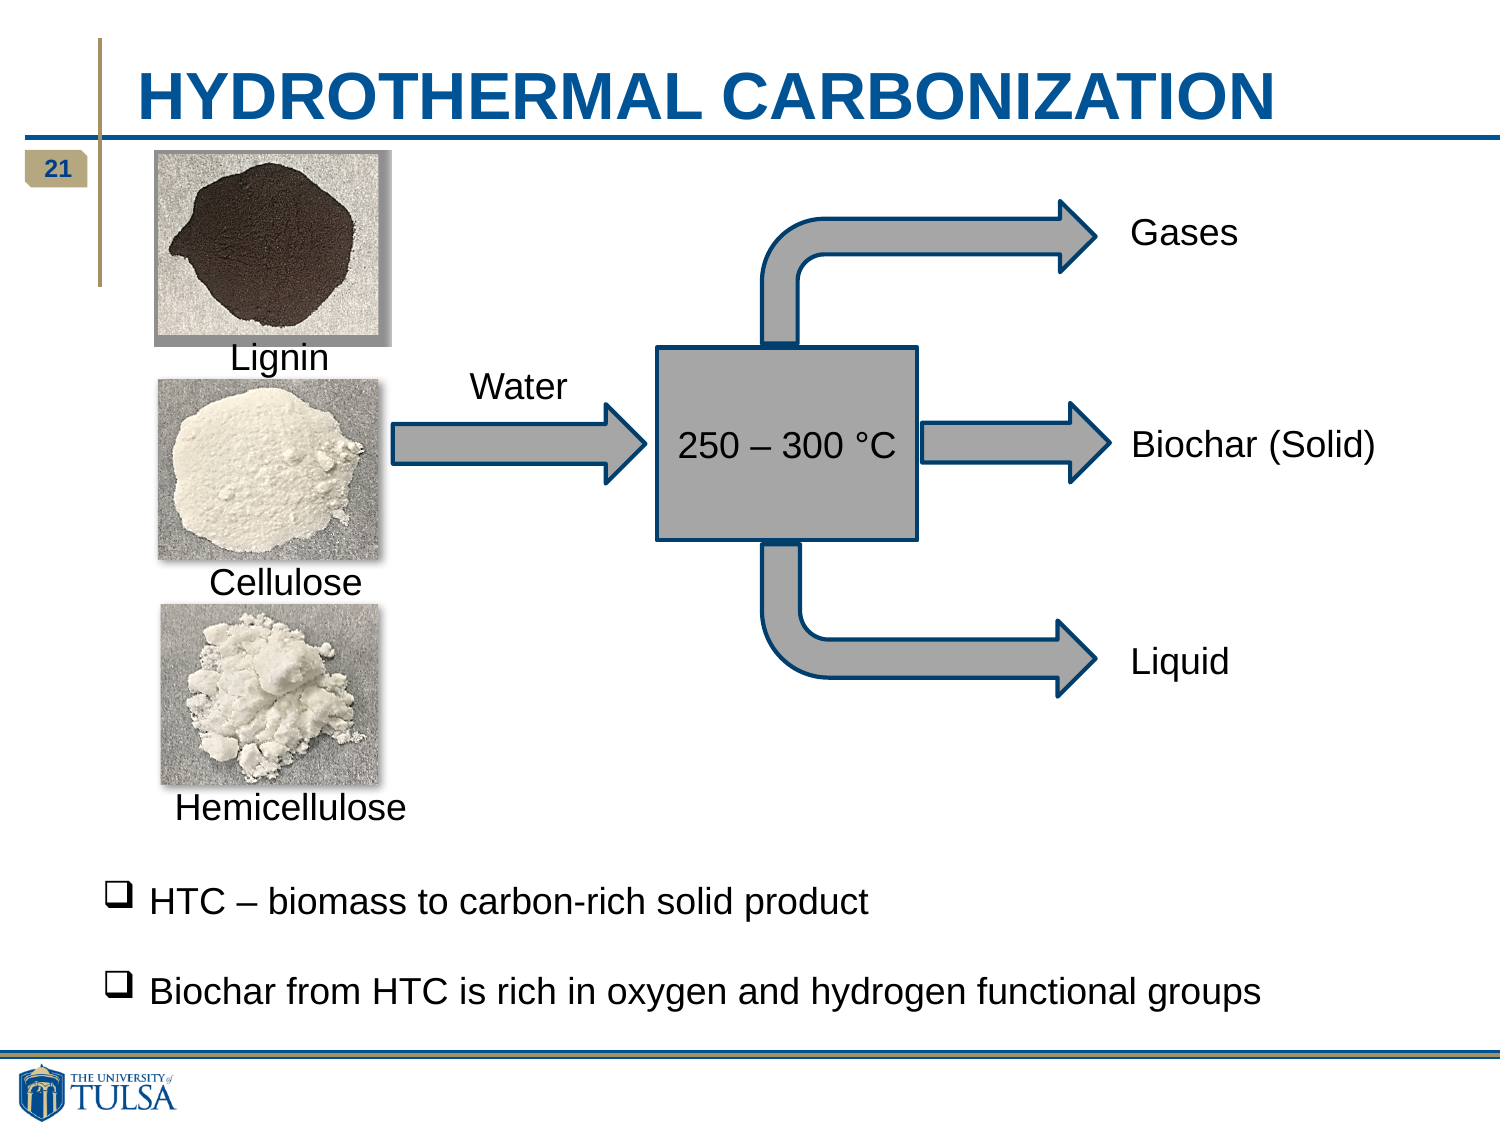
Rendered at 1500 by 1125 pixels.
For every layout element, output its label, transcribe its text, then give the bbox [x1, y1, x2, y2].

picture [157, 153, 379, 335]
picture [157, 378, 379, 560]
picture [160, 604, 379, 785]
text_box HTC – biomass to carbon-rich solid product Biochar from HTC is rich in oxygen and hydrogen functional groups [87, 869, 1462, 1020]
text_box Lignin [215, 344, 345, 376]
text_box [919, 400, 1112, 485]
text_box Liquid [1115, 629, 1245, 690]
picture [17, 1062, 178, 1123]
text_box Cellulose [194, 569, 378, 601]
text_box Biochar (Solid) [1116, 412, 1392, 473]
text_box Water [454, 354, 584, 415]
text_box Gases [1115, 200, 1254, 261]
text_box [759, 542, 1098, 699]
text_box [390, 402, 648, 486]
text_box [759, 199, 1098, 346]
list HYDROTHERMAL CARBONIZATION [122, 2, 1462, 141]
text_box Hemicellulose [159, 775, 422, 836]
text_box 250 – 300 °C [655, 345, 919, 542]
